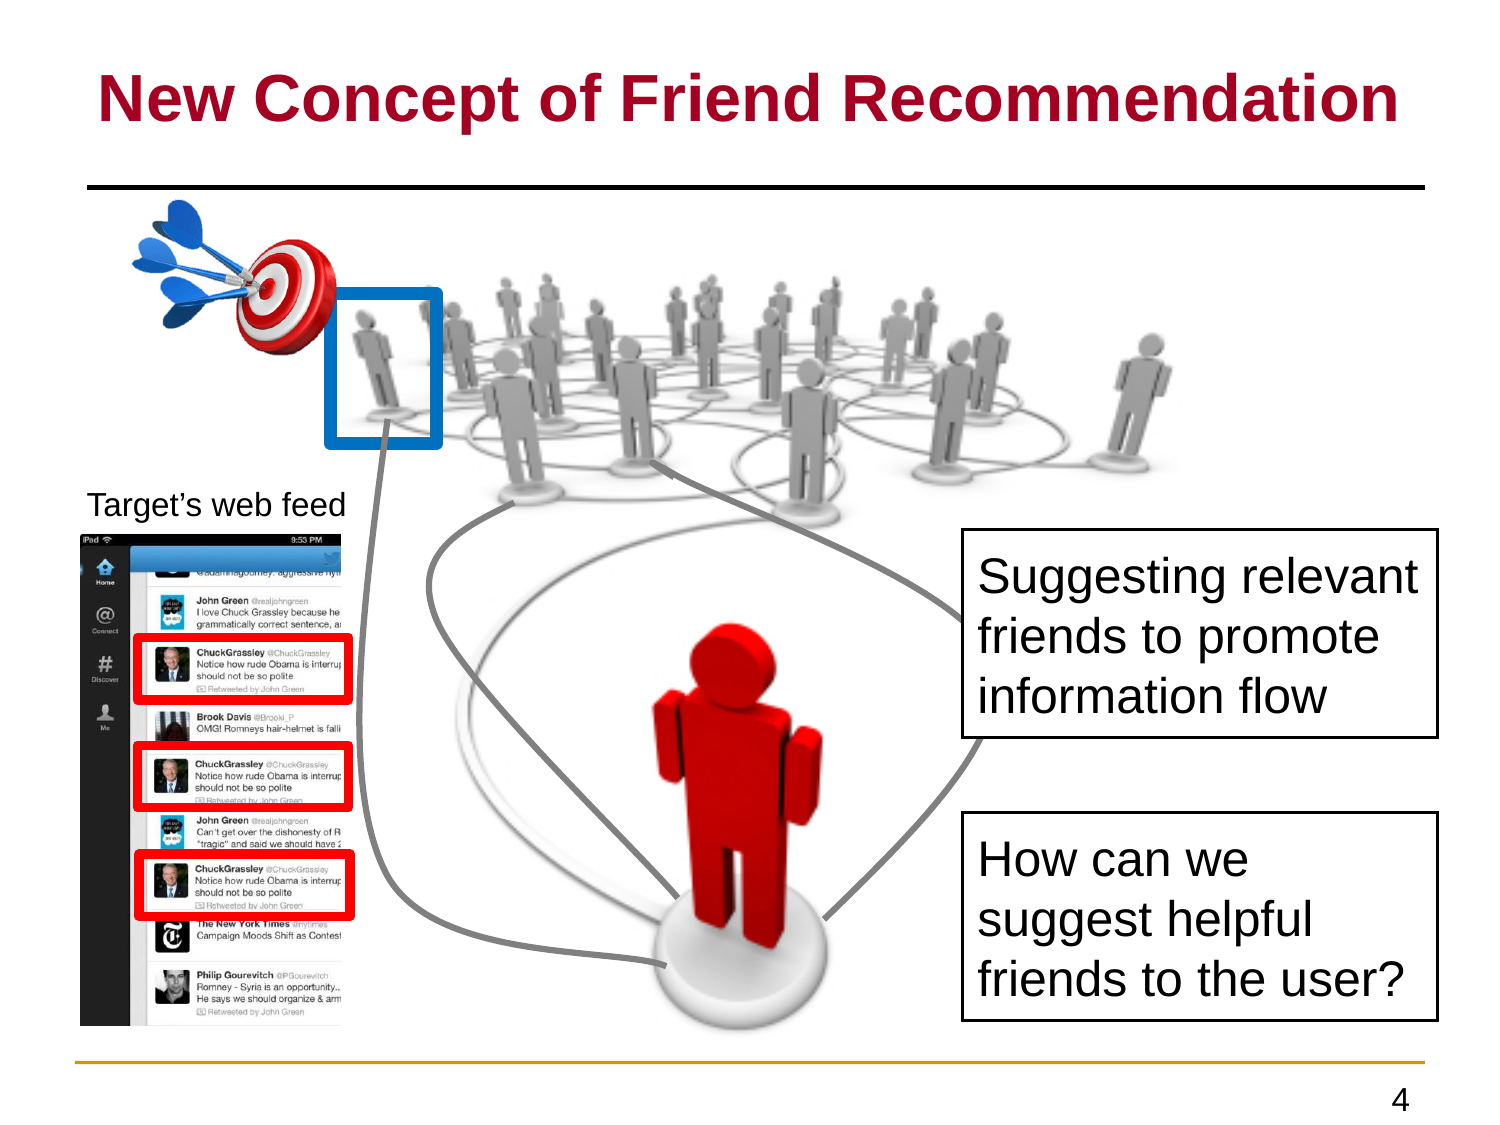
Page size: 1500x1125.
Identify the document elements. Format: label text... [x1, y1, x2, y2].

text_box How can we suggest helpful friends to the user? [1192, 812, 1438, 1021]
title New Concept of Friend Recommendation [75, 47, 1425, 234]
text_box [130, 199, 1188, 1046]
picture [79, 533, 130, 1026]
text_box Target’s web feed [71, 475, 125, 531]
text_box Suggesting relevant friends to promote information flow [1192, 529, 1438, 738]
text_box 4 [1074, 1088, 1425, 1125]
